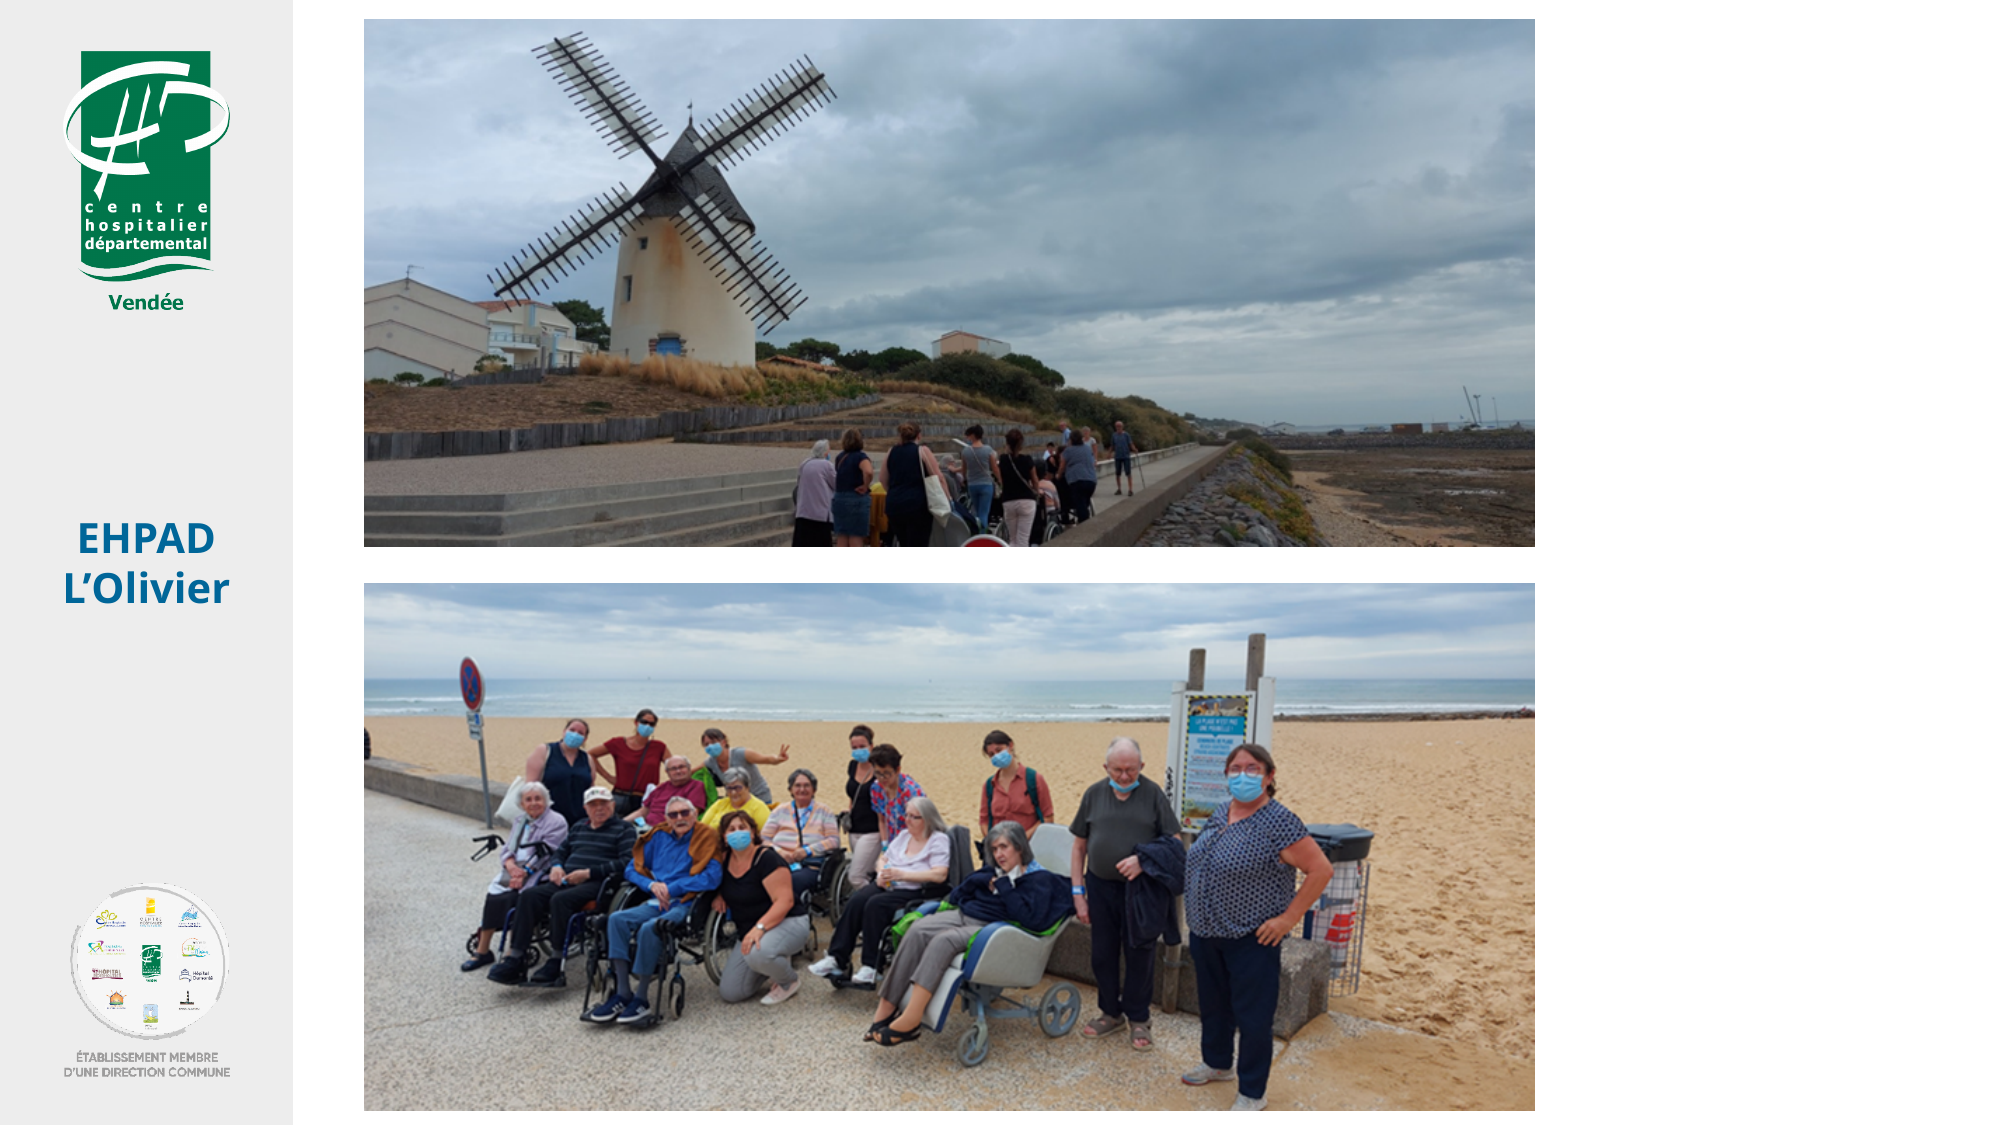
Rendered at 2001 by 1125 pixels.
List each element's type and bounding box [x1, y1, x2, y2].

picture [63, 51, 230, 318]
picture [364, 19, 1535, 547]
picture [364, 583, 1535, 1111]
picture [41, 875, 252, 1085]
